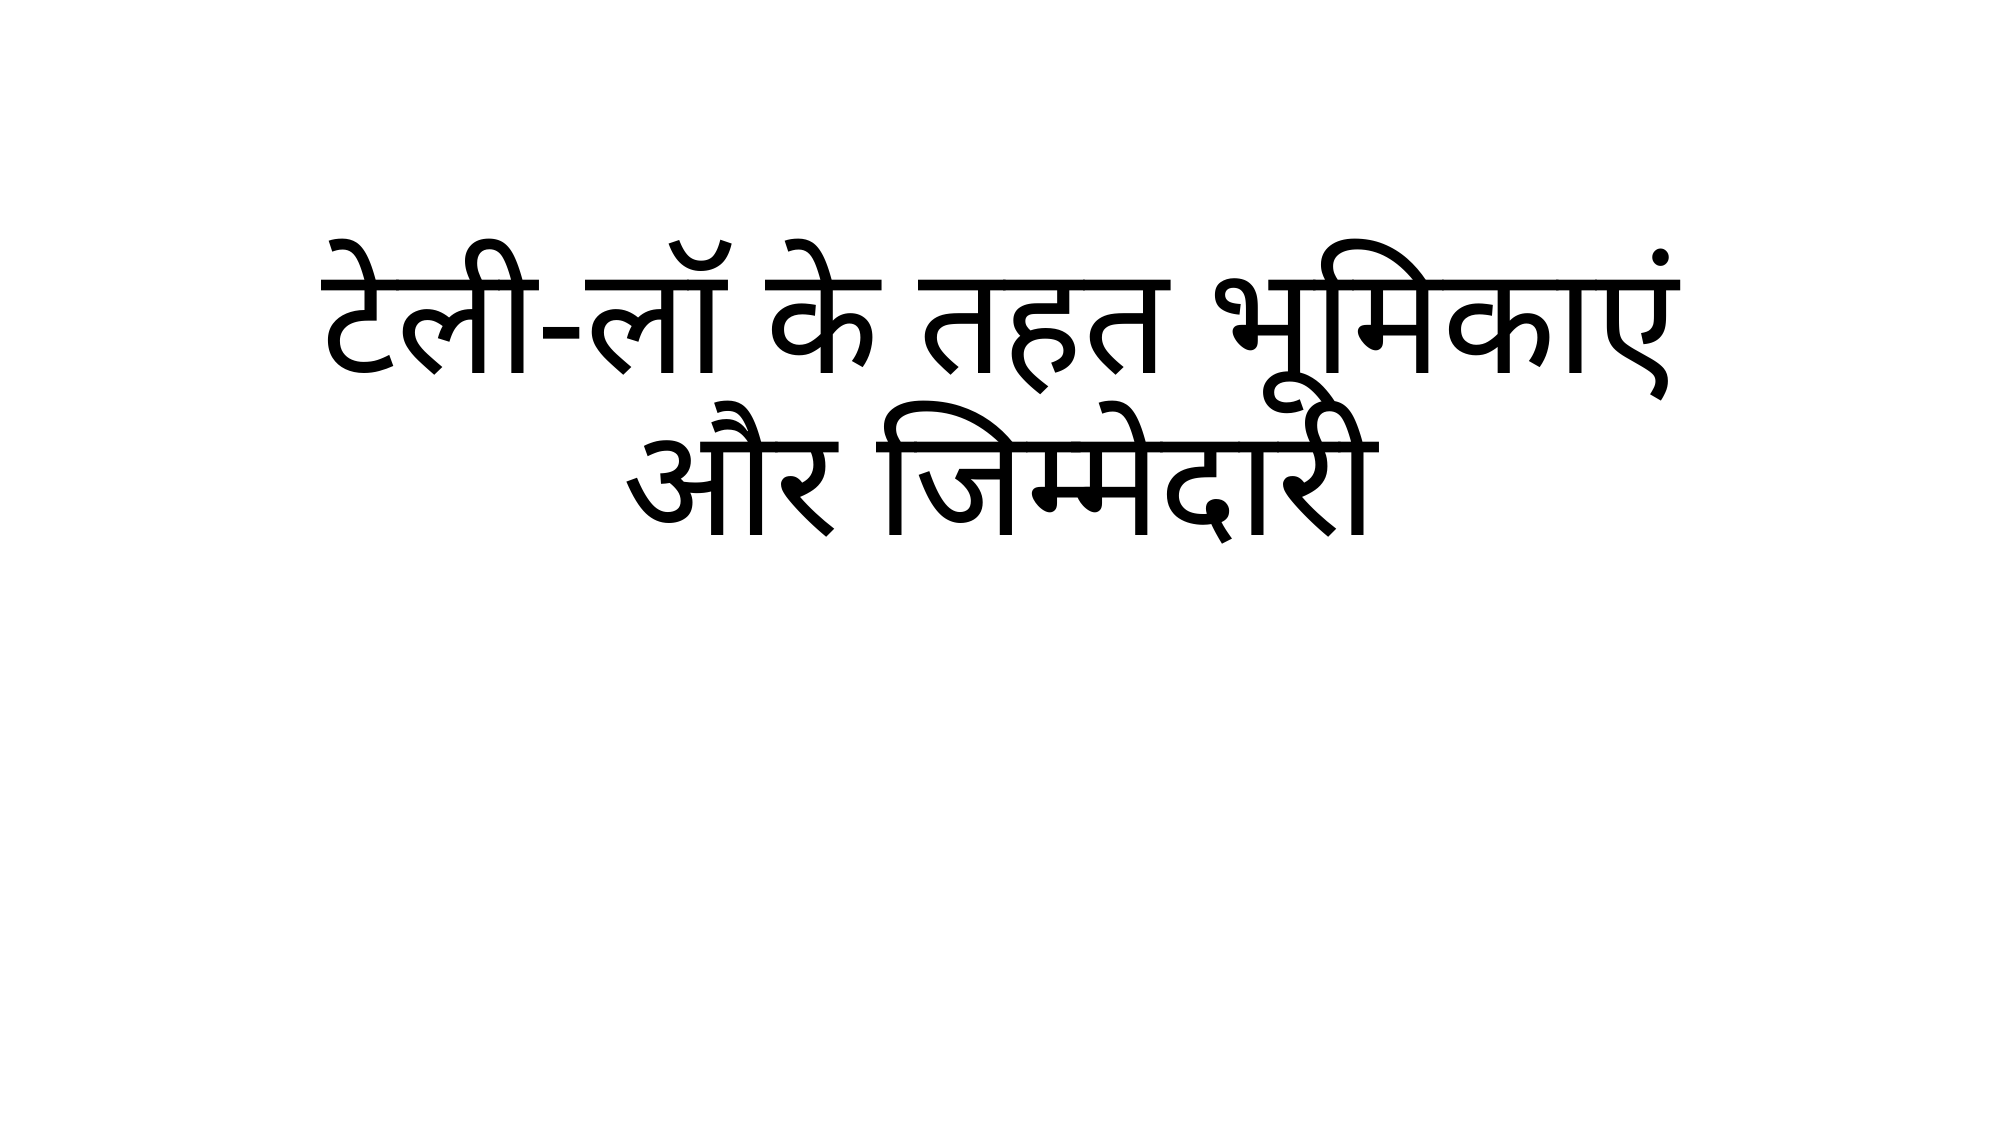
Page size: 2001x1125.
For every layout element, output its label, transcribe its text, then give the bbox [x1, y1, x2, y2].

title टेली-लॉ के तहत भूमिकाएं और जिम्मेदारी [249, 184, 1750, 576]
